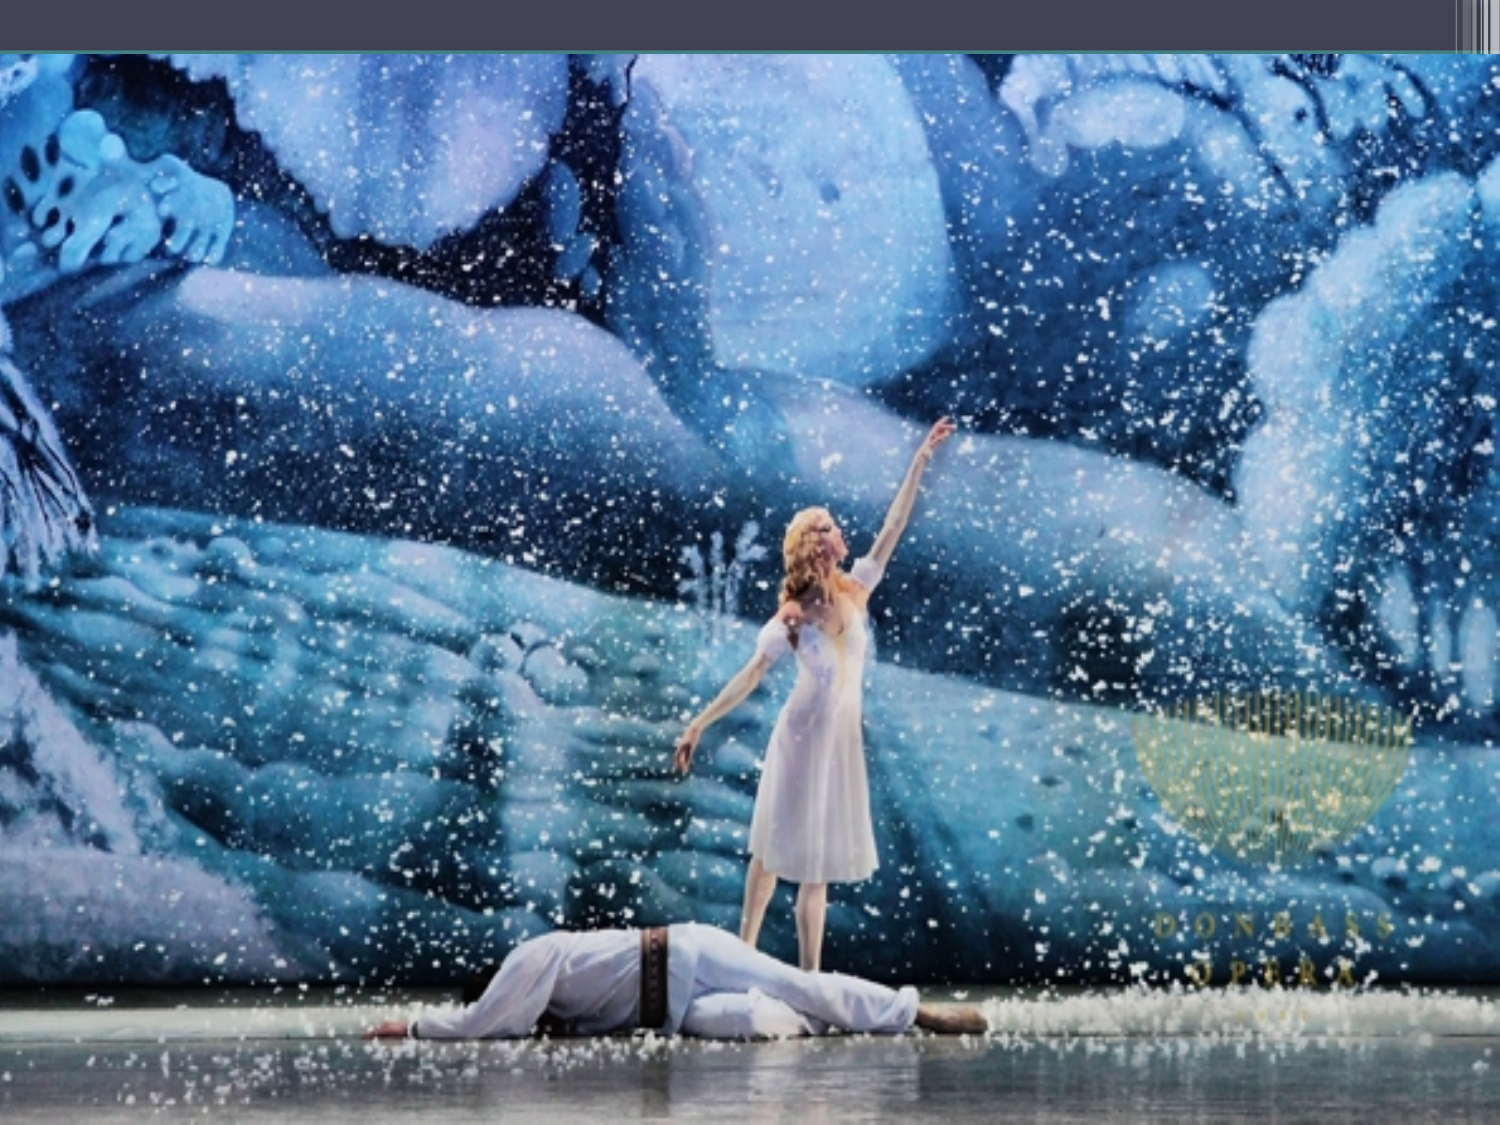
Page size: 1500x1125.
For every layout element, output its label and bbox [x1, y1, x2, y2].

list [0, 54, 1500, 1125]
